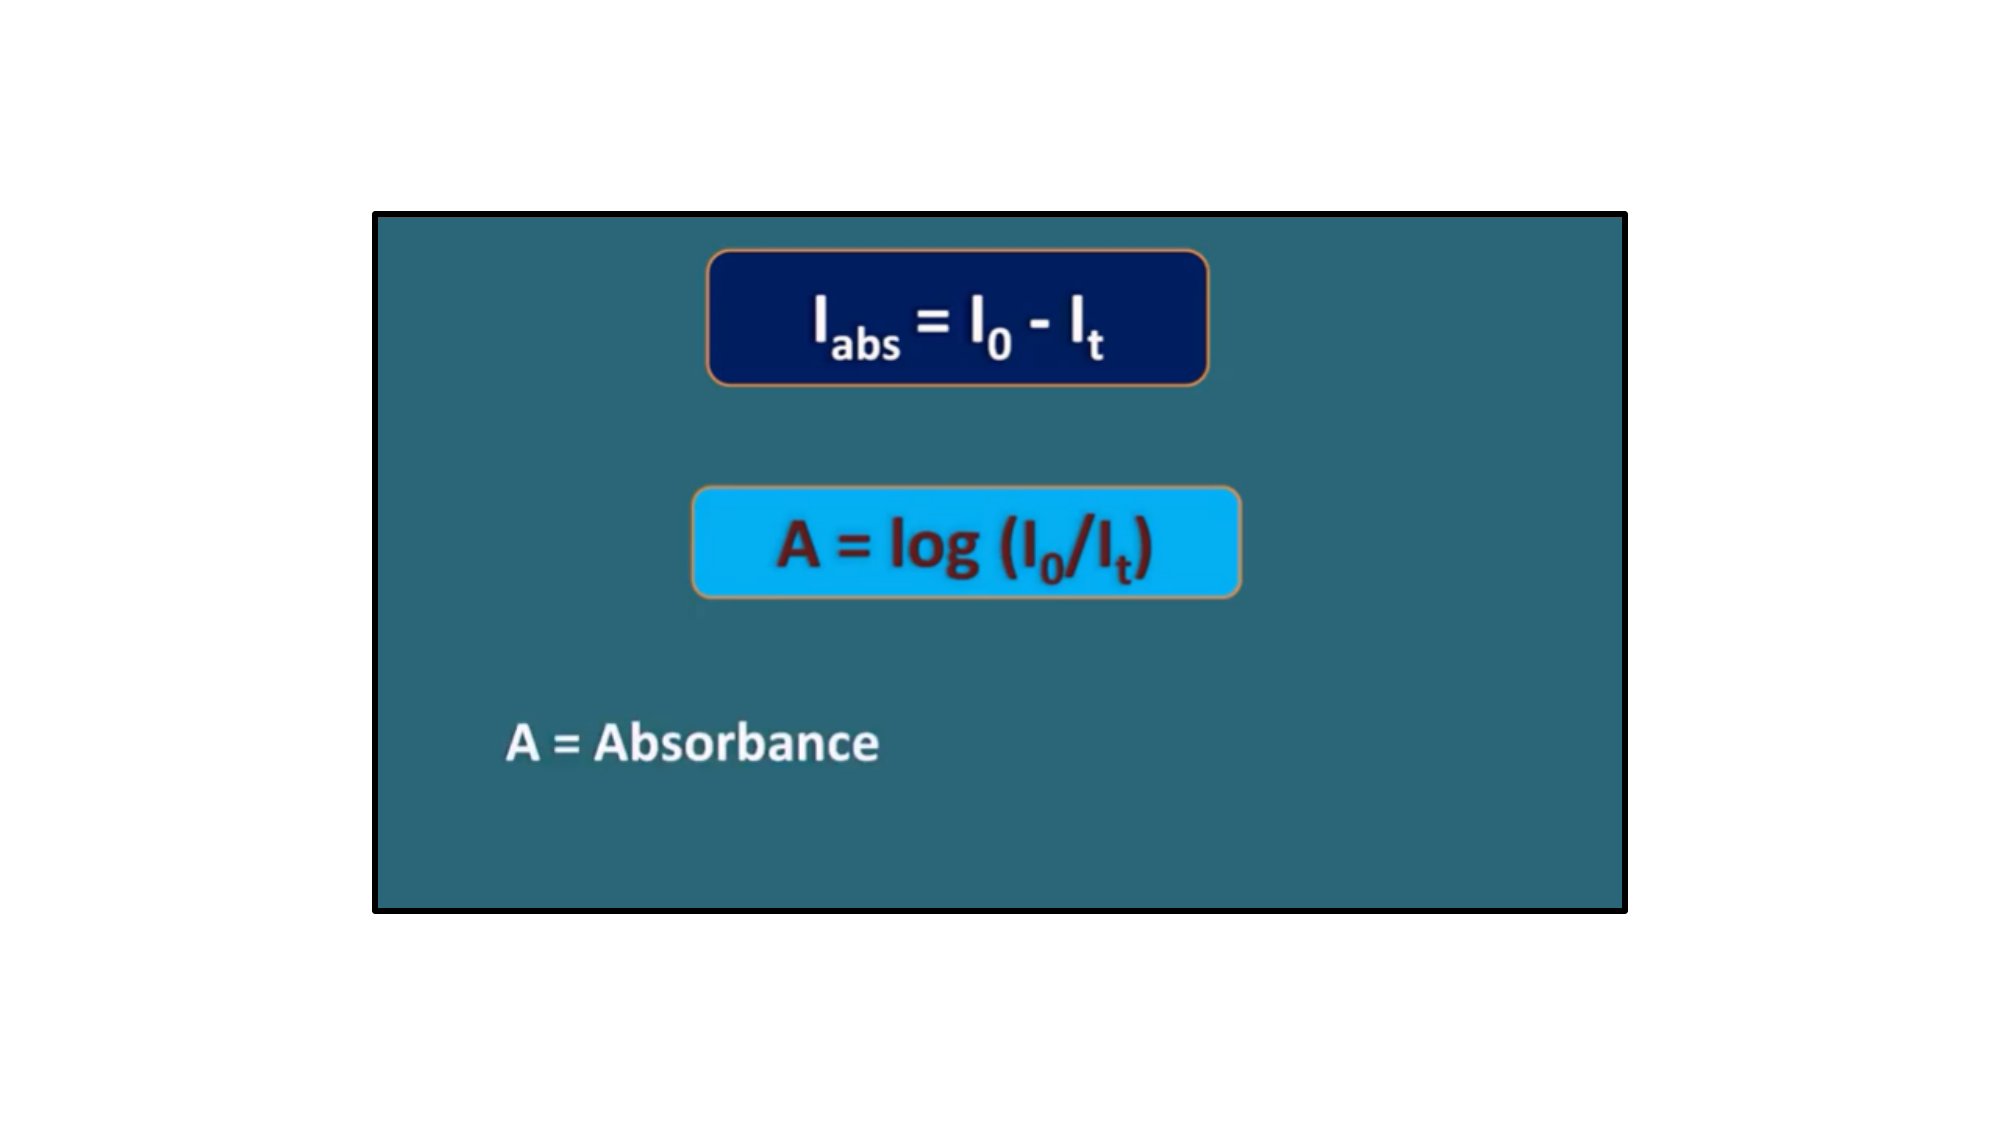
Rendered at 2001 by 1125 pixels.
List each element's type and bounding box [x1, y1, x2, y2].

picture [378, 217, 1622, 908]
